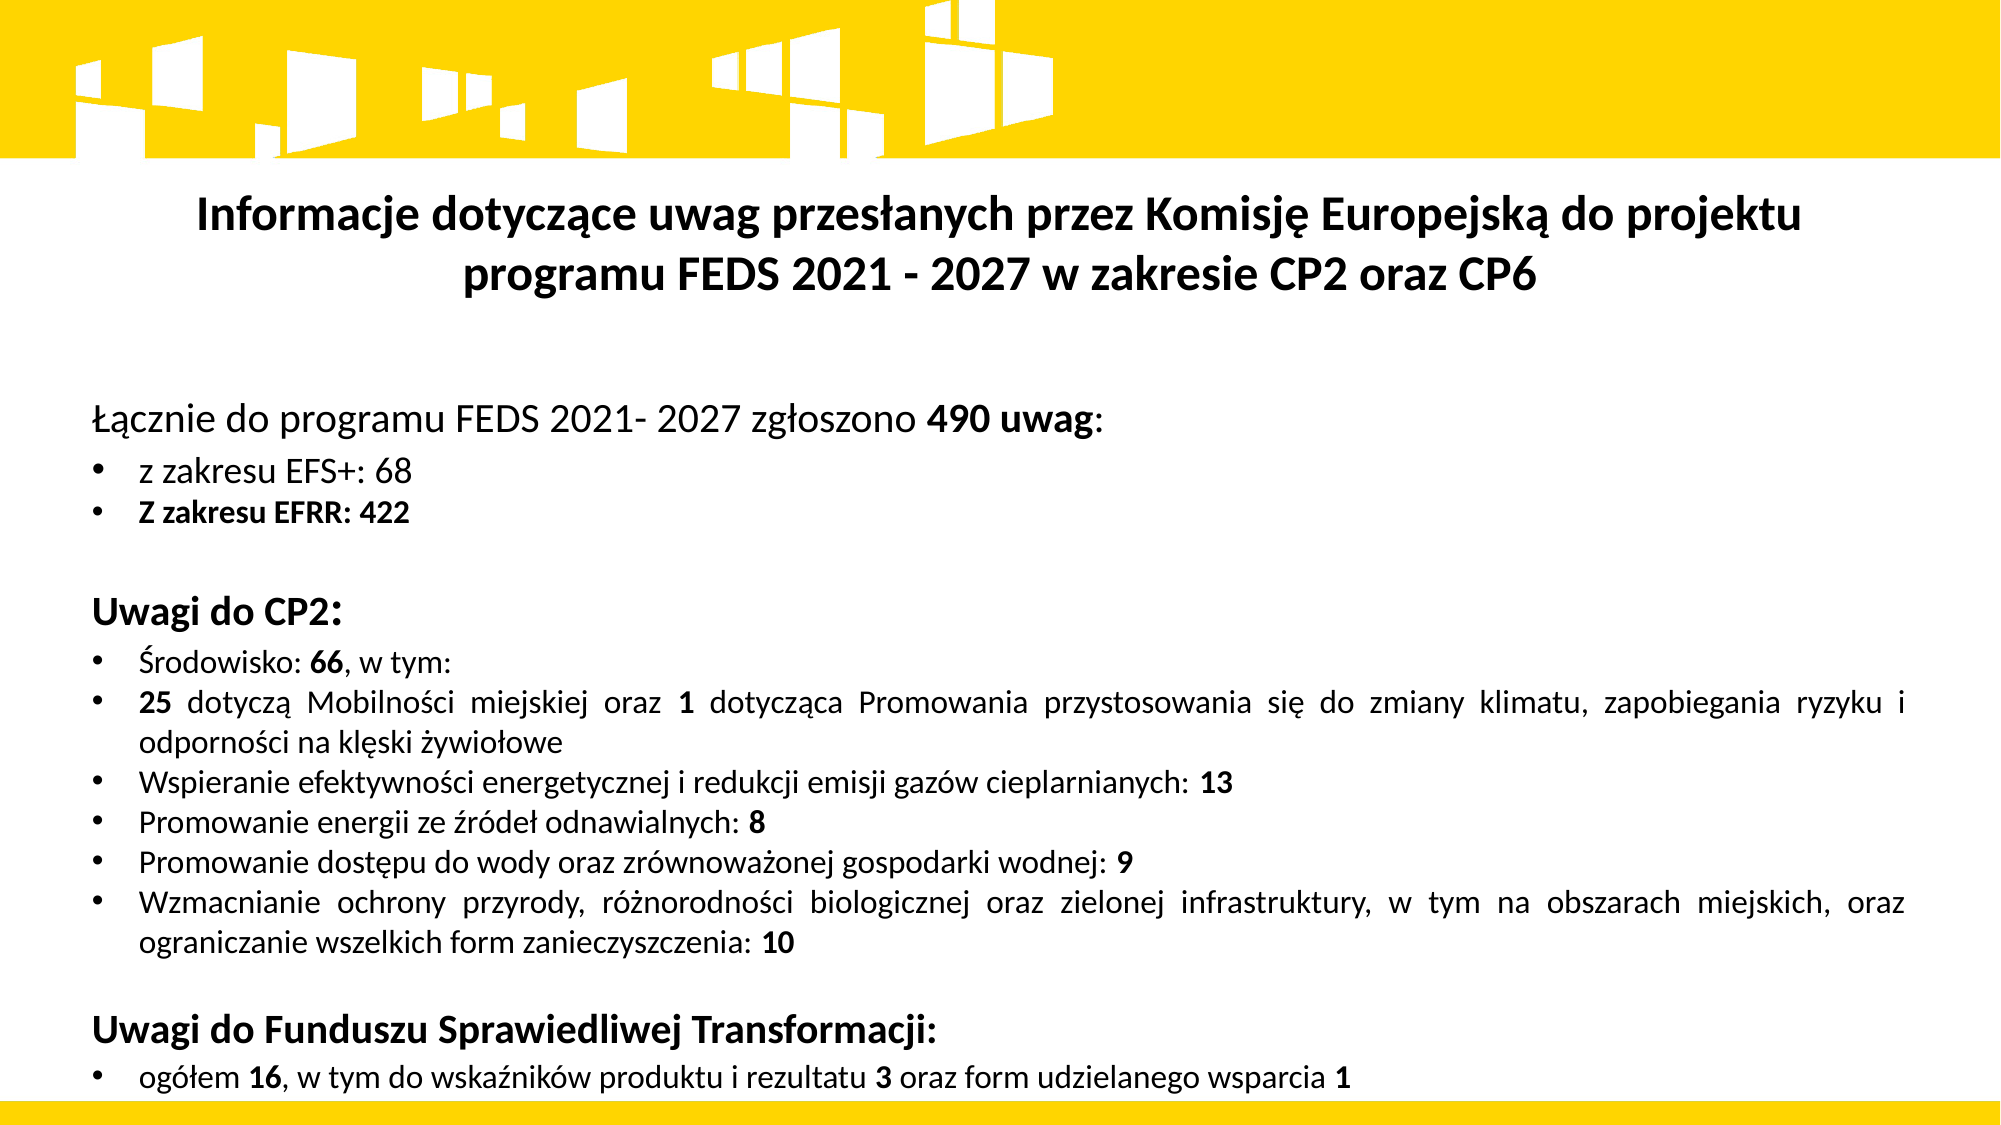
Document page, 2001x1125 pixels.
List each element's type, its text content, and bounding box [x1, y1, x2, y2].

text_box Informacje dotyczące uwag przesłanych przez Komisję Europejską do projektu programu FEDS 2021 - 2027 w zakresie CP2 oraz CP6 Łącznie do programu FEDS 2021- 2027 zgłoszono 490 uwag: z zakresu EFS+: 68 Z zakresu EFRR: 422 Uwagi do CP2: Środowisko: 66, w tym: 25 dotyczą Mobilności miejskiej oraz 1 dotycząca Promowania przystosowania się do zmiany klimatu, zapobiegania ryzyku i odporności na klęski żywiołowe Wspieranie efektywności energetycznej i redukcji emisji gazów cieplarnianych: 13 Promowanie energii ze źródeł odnawialnych: 8 Promowanie dostępu do wody oraz zrównoważonej gospodarki wodnej: 9 Wzmacnianie ochrony przyrody, różnorodności biologicznej oraz zielonej infrastruktury, w tym na obszarach miejskich, oraz ograniczanie wszelkich form zanieczyszczenia: 10 Uwagi do Funduszu Sprawiedliwej Transformacji: ogółem 16, w tym do wskaźników produktu i rezultatu 3 oraz form udzielanego wsparcia 1 [77, 173, 1923, 1125]
text_box [249, 148, 1721, 173]
picture [0, 0, 2001, 1125]
